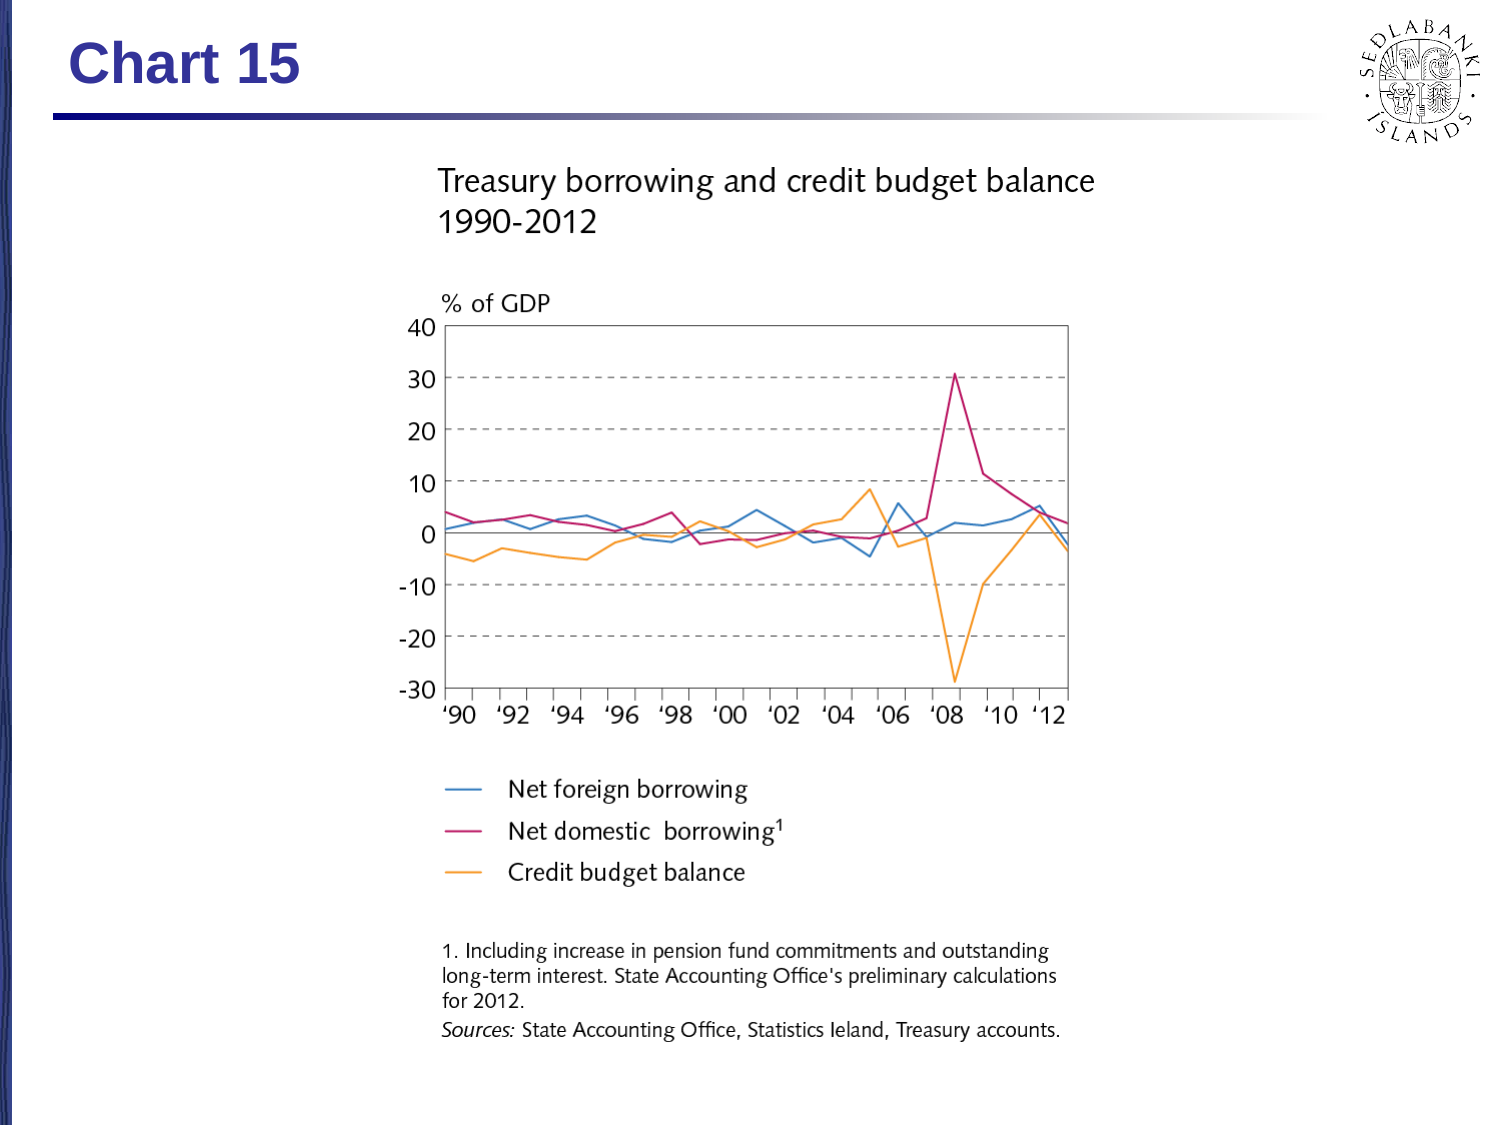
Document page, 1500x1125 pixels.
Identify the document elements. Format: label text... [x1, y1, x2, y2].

picture [0, 0, 12, 1125]
picture [1357, 18, 1482, 149]
title Chart 15 [52, 10, 1330, 111]
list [398, 164, 1114, 1043]
